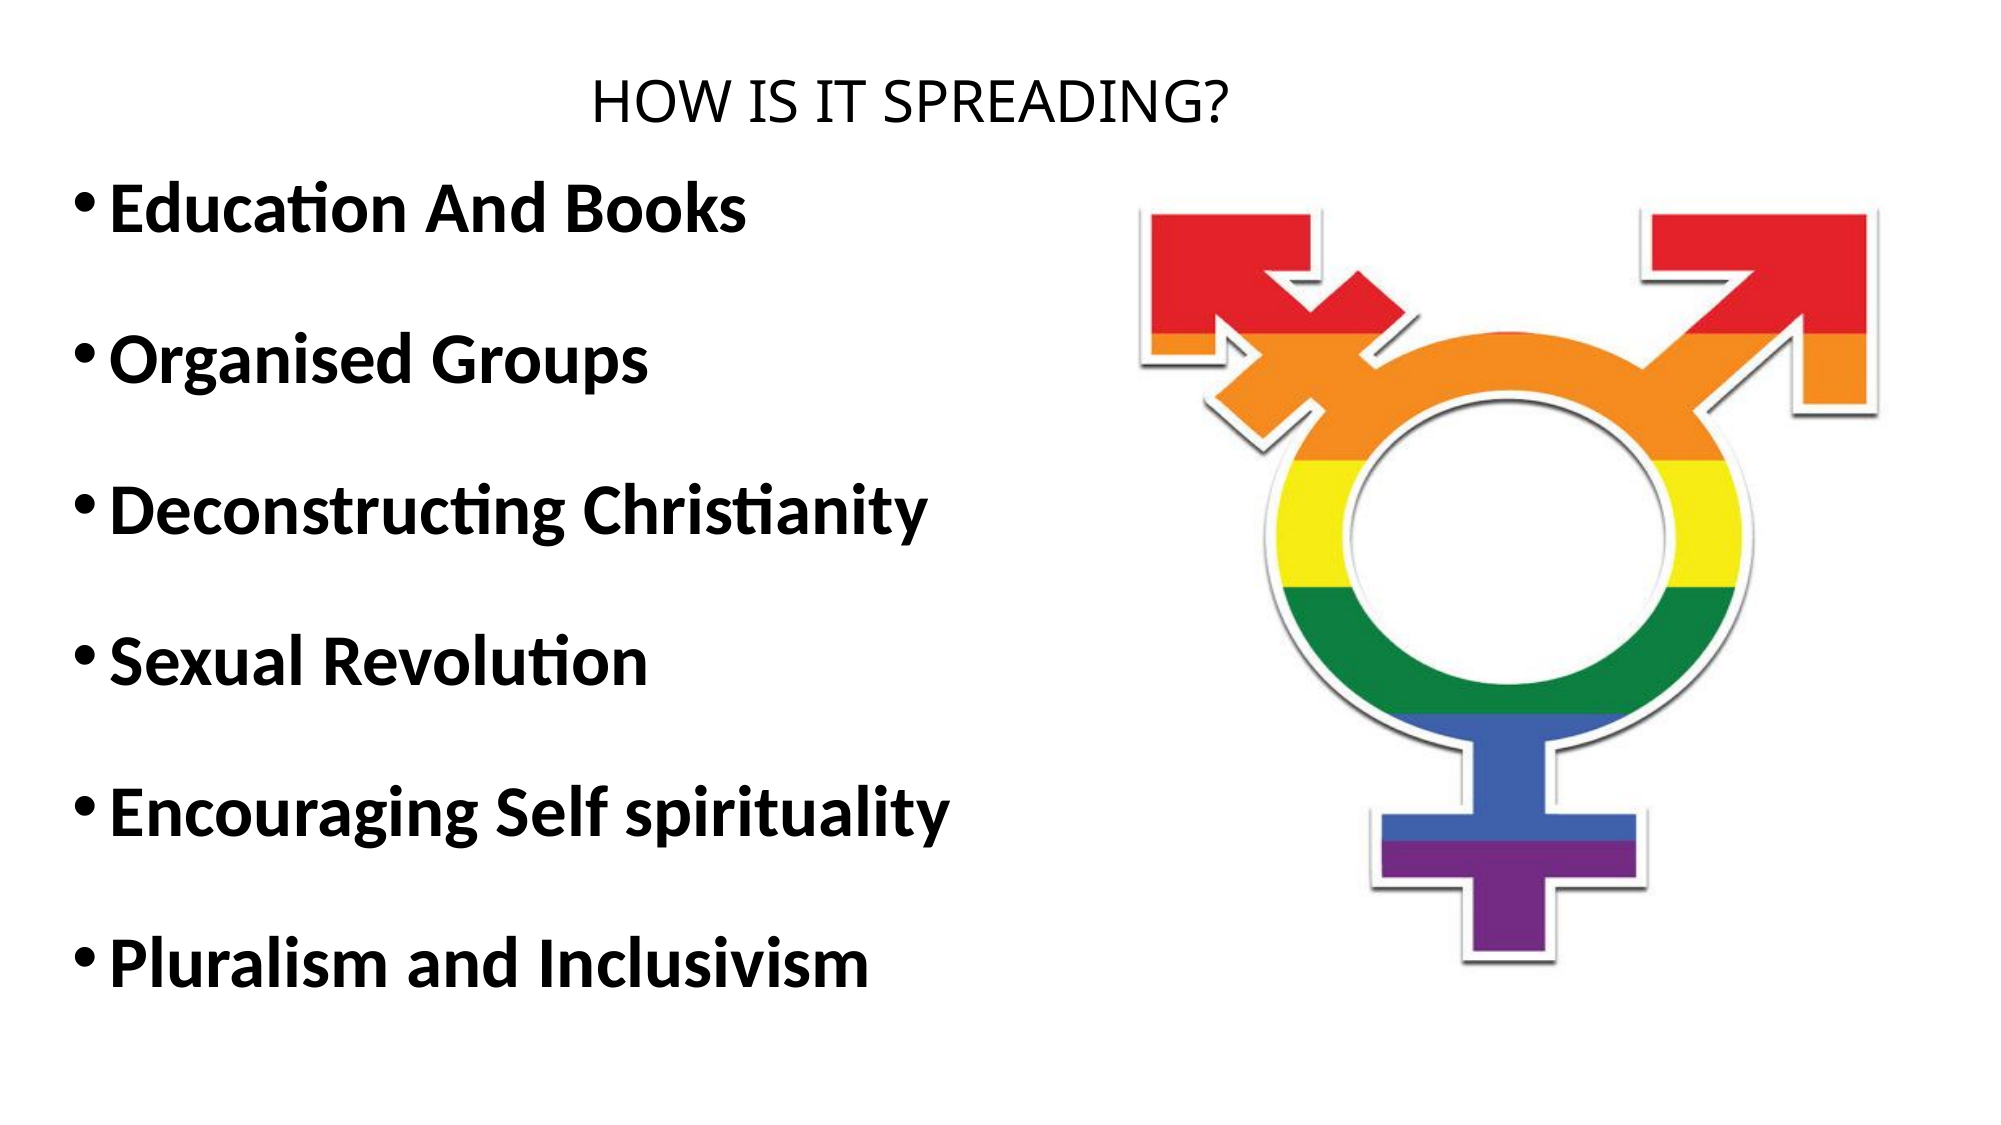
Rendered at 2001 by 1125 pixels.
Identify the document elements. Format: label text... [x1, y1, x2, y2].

title HOW IS IT SPREADING? [145, 33, 1676, 173]
picture [1047, 174, 1971, 992]
list Education And Books Organised Groups Deconstructing Christianity Sexual Revolution Encouraging Self spirituality Pluralism and Inclusivism [64, 173, 1971, 1083]
